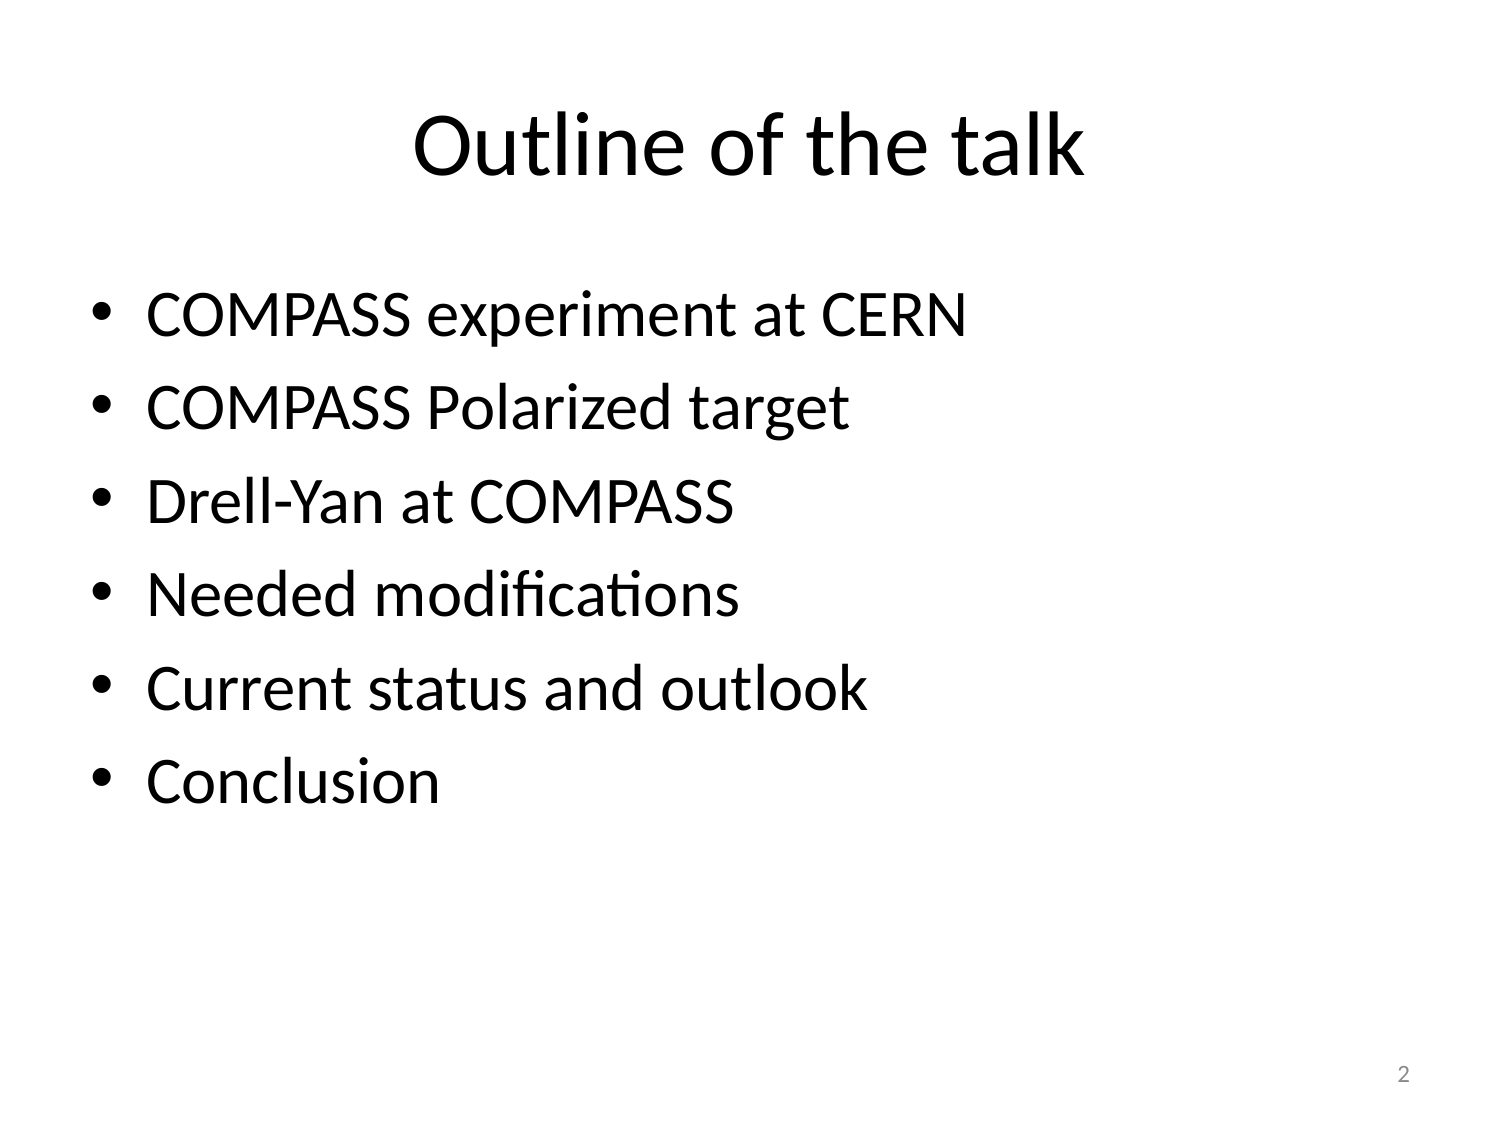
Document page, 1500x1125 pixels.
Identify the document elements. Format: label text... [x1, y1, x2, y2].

slide_number 2 [1074, 1042, 1425, 1103]
title Outline of the talk [75, 45, 1425, 233]
list COMPASS experiment at CERN COMPASS Polarized target Drell-Yan at COMPASS Needed modifications Current status and outlook Conclusion [75, 262, 1425, 1005]
